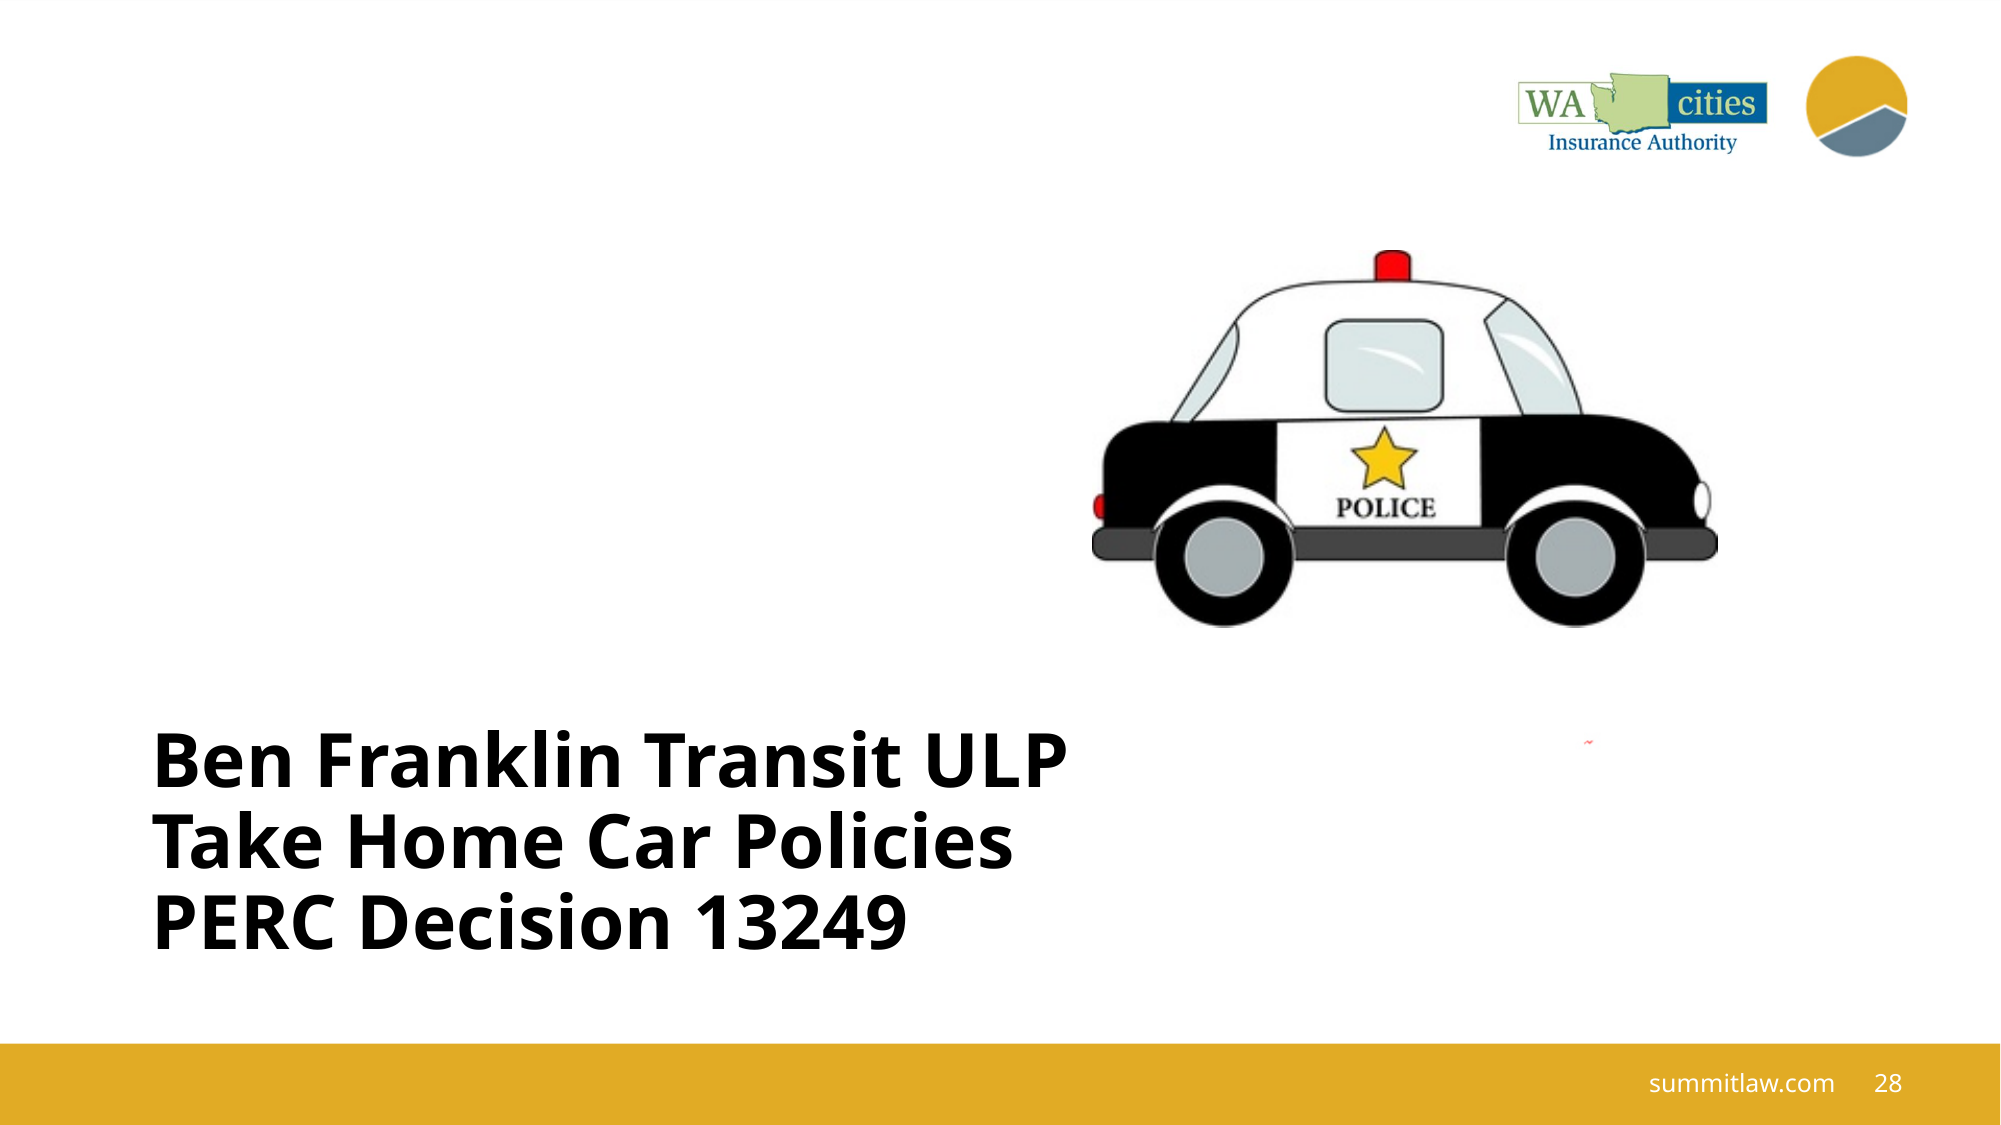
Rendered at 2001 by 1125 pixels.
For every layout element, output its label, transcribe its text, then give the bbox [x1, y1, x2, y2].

picture [0, 0, 2001, 1125]
slide_number 28 [1859, 1060, 2000, 1120]
footer summitlaw.com [1184, 1060, 1859, 1120]
title Ben Franklin Transit ULP Take Home Car Policies PERC Decision 13249 [136, 280, 1862, 973]
